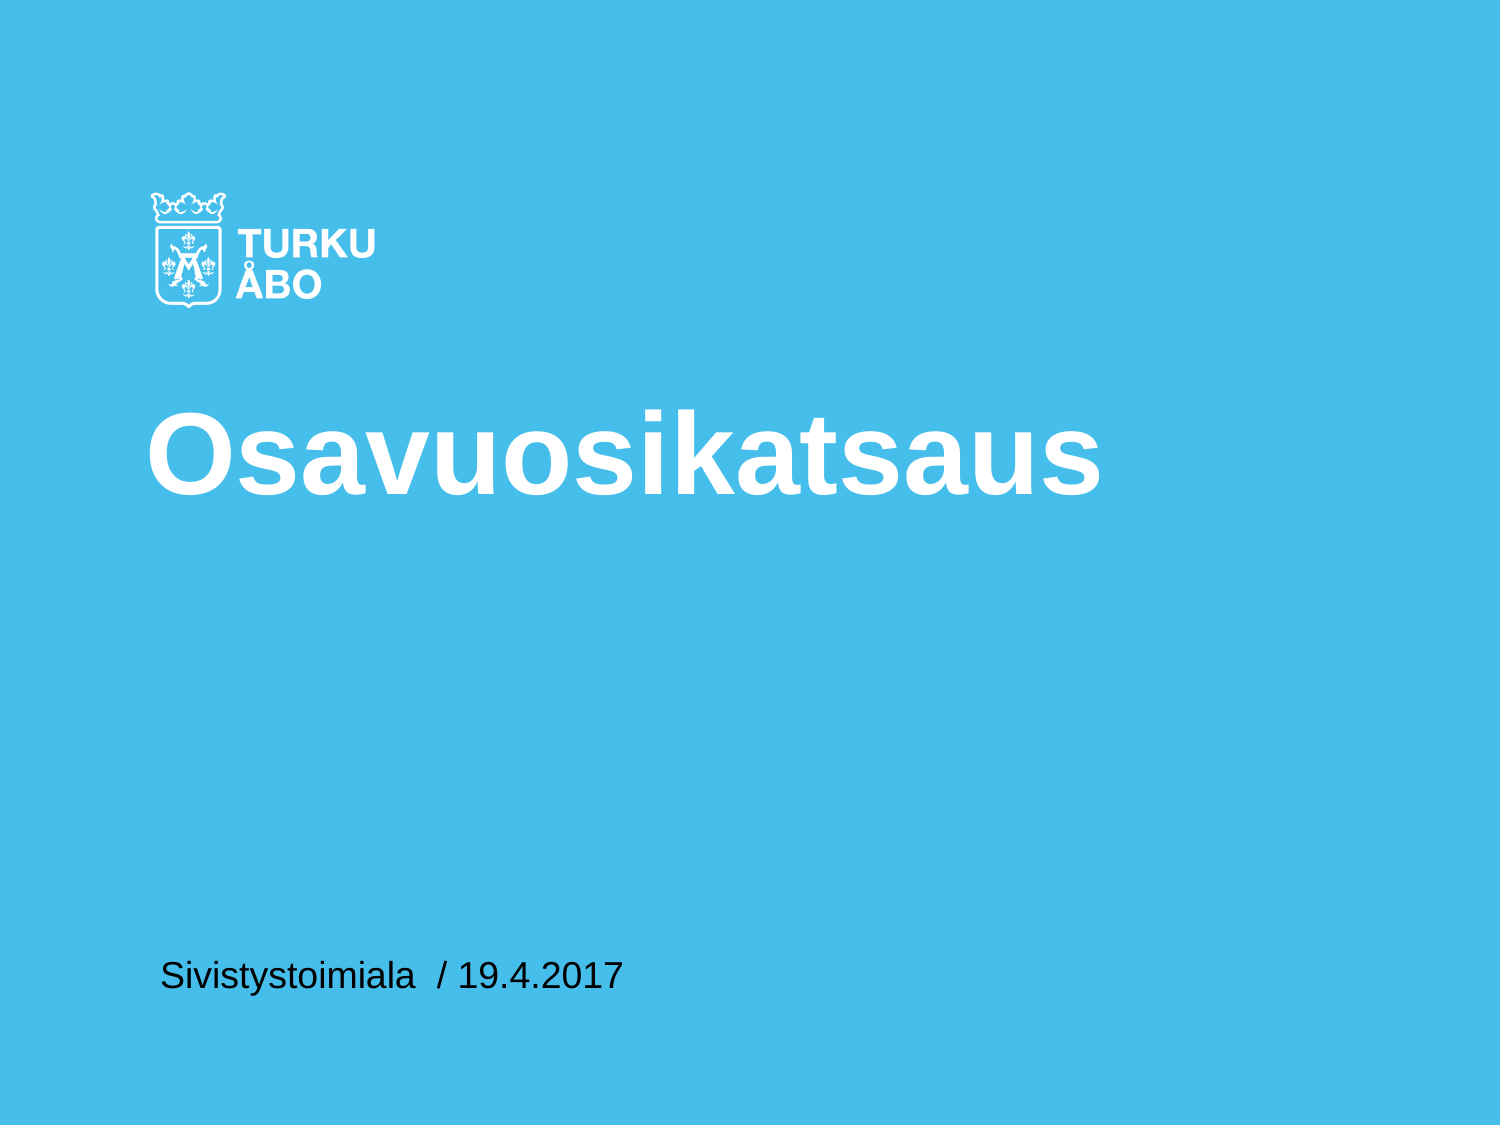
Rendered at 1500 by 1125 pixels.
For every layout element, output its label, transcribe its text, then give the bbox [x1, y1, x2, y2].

subtitle Sivistystoimiala / 19.4.2017 [145, 851, 1114, 1004]
title Osavuosikatsaus [145, 394, 1414, 698]
picture [150, 191, 375, 309]
